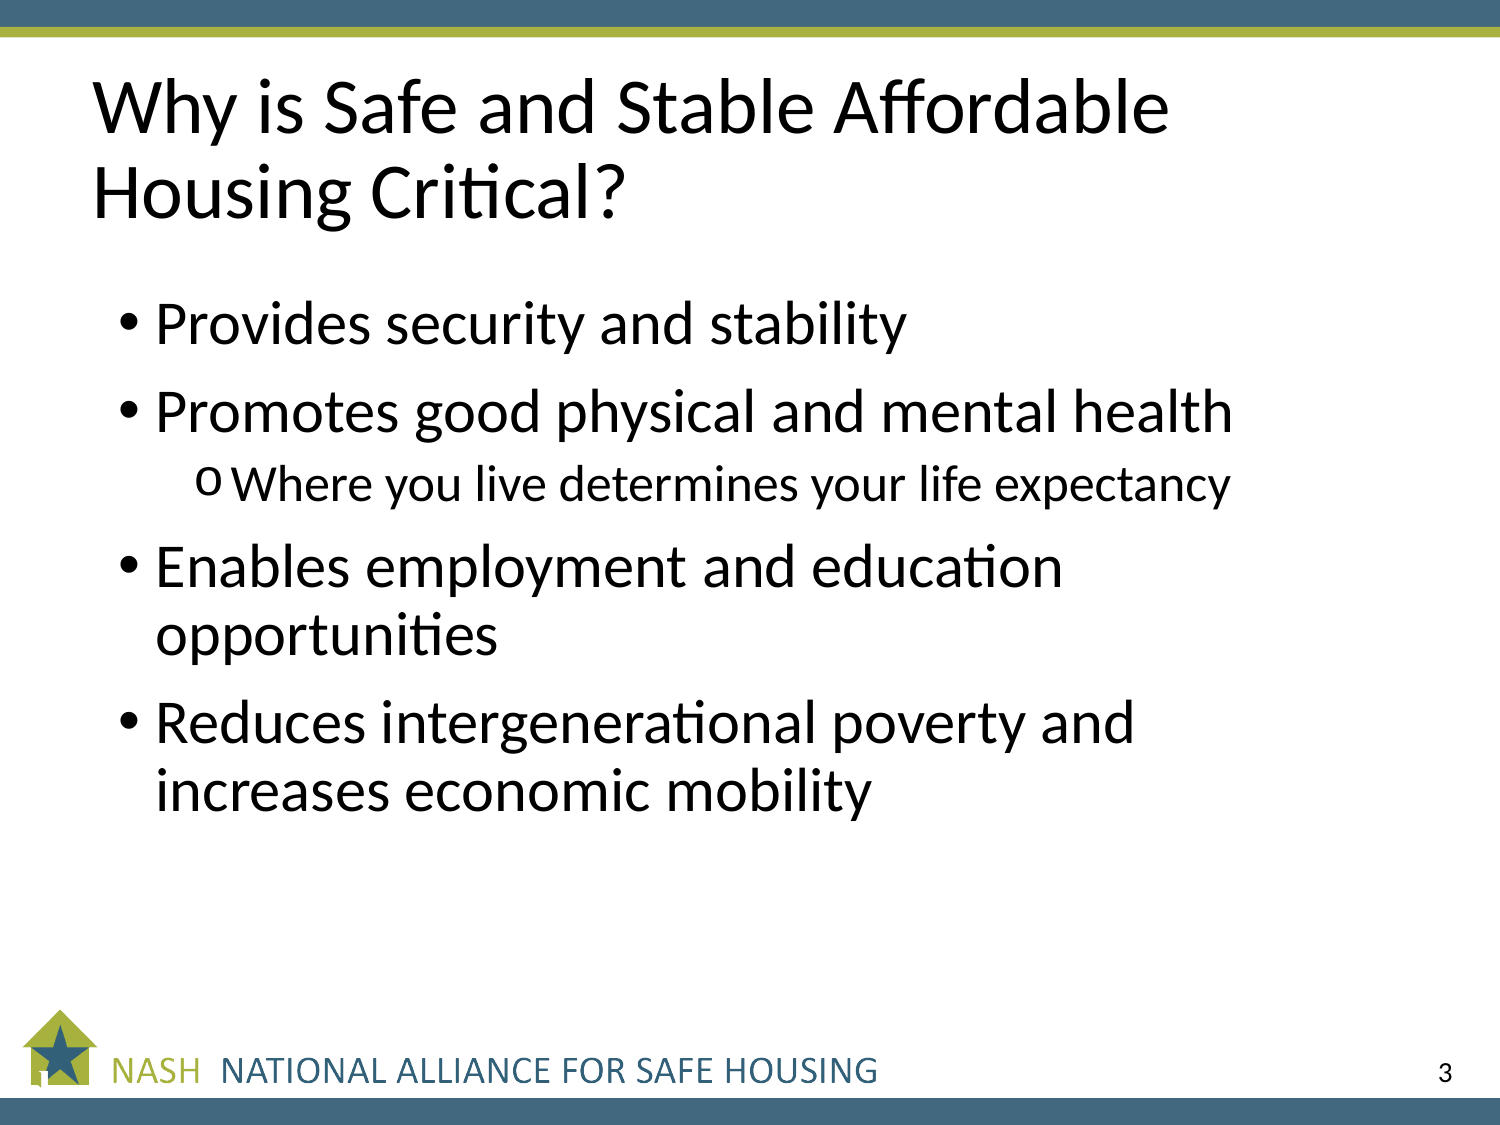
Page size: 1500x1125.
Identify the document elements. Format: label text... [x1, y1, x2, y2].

picture [22, 1009, 879, 1095]
list Provides security and stability Promotes good physical and mental health Where you live determines your life expectancy Enables employment and education opportunities Reduces intergenerational poverty and increases economic mobility [103, 283, 1397, 887]
title Why is Safe and Stable Affordable Housing Critical? [77, 67, 1416, 234]
